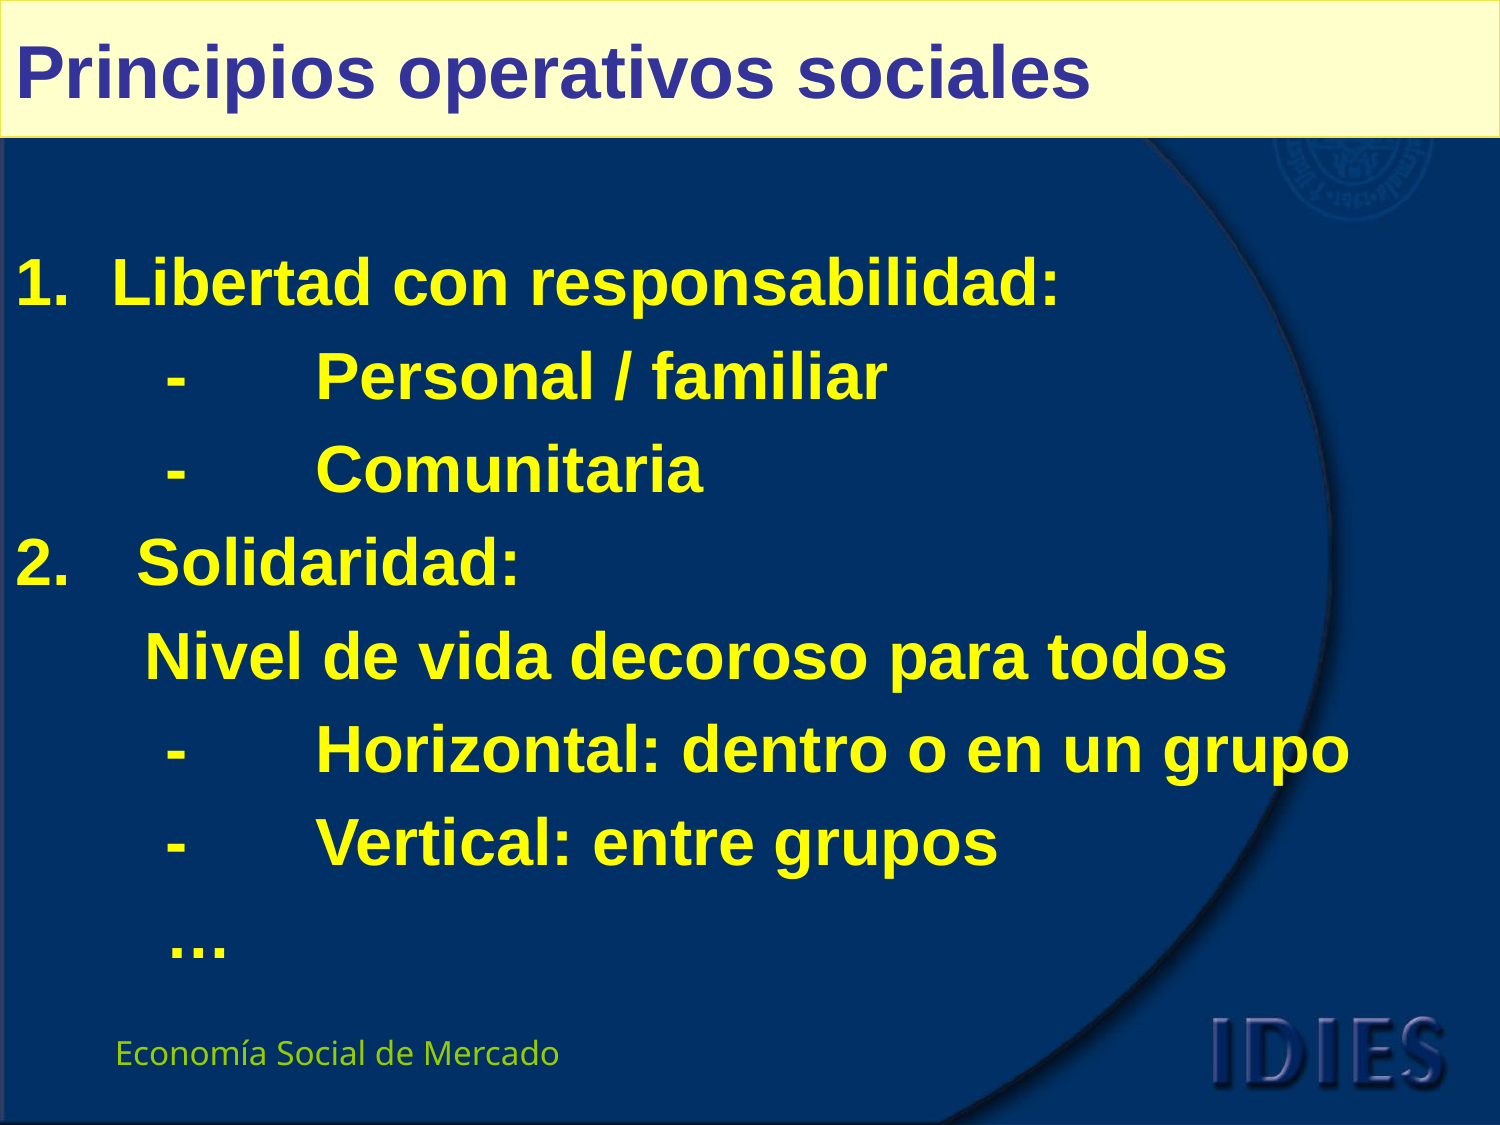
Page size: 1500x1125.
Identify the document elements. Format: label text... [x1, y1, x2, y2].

picture [0, 138, 1500, 1125]
title Principios operativos sociales [0, 0, 1500, 138]
list Libertad con responsabilidad: - Personal / familiar - Comunitaria Solidaridad: Nivel de vida decoroso para todos - Horizontal: dentro o en un grupo - Vertical: entre grupos … [0, 231, 1448, 1024]
